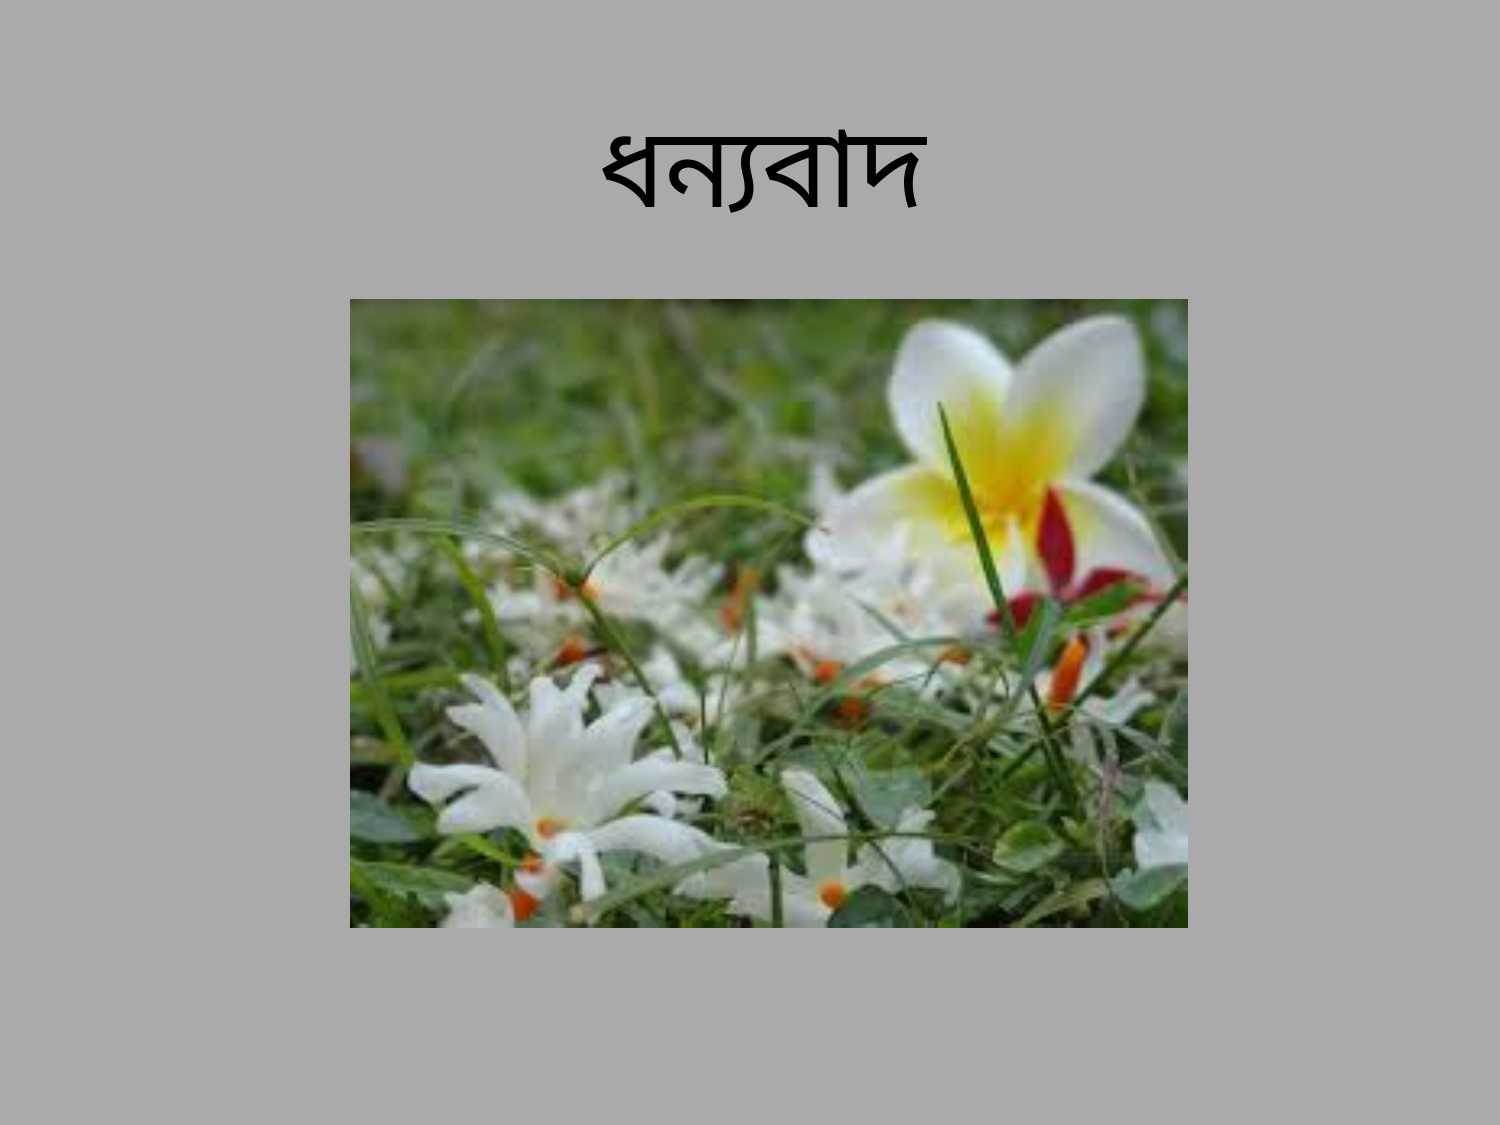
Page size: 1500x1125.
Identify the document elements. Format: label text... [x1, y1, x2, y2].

picture [349, 299, 1188, 928]
text_box ধন্যবাদ [375, 87, 1150, 238]
